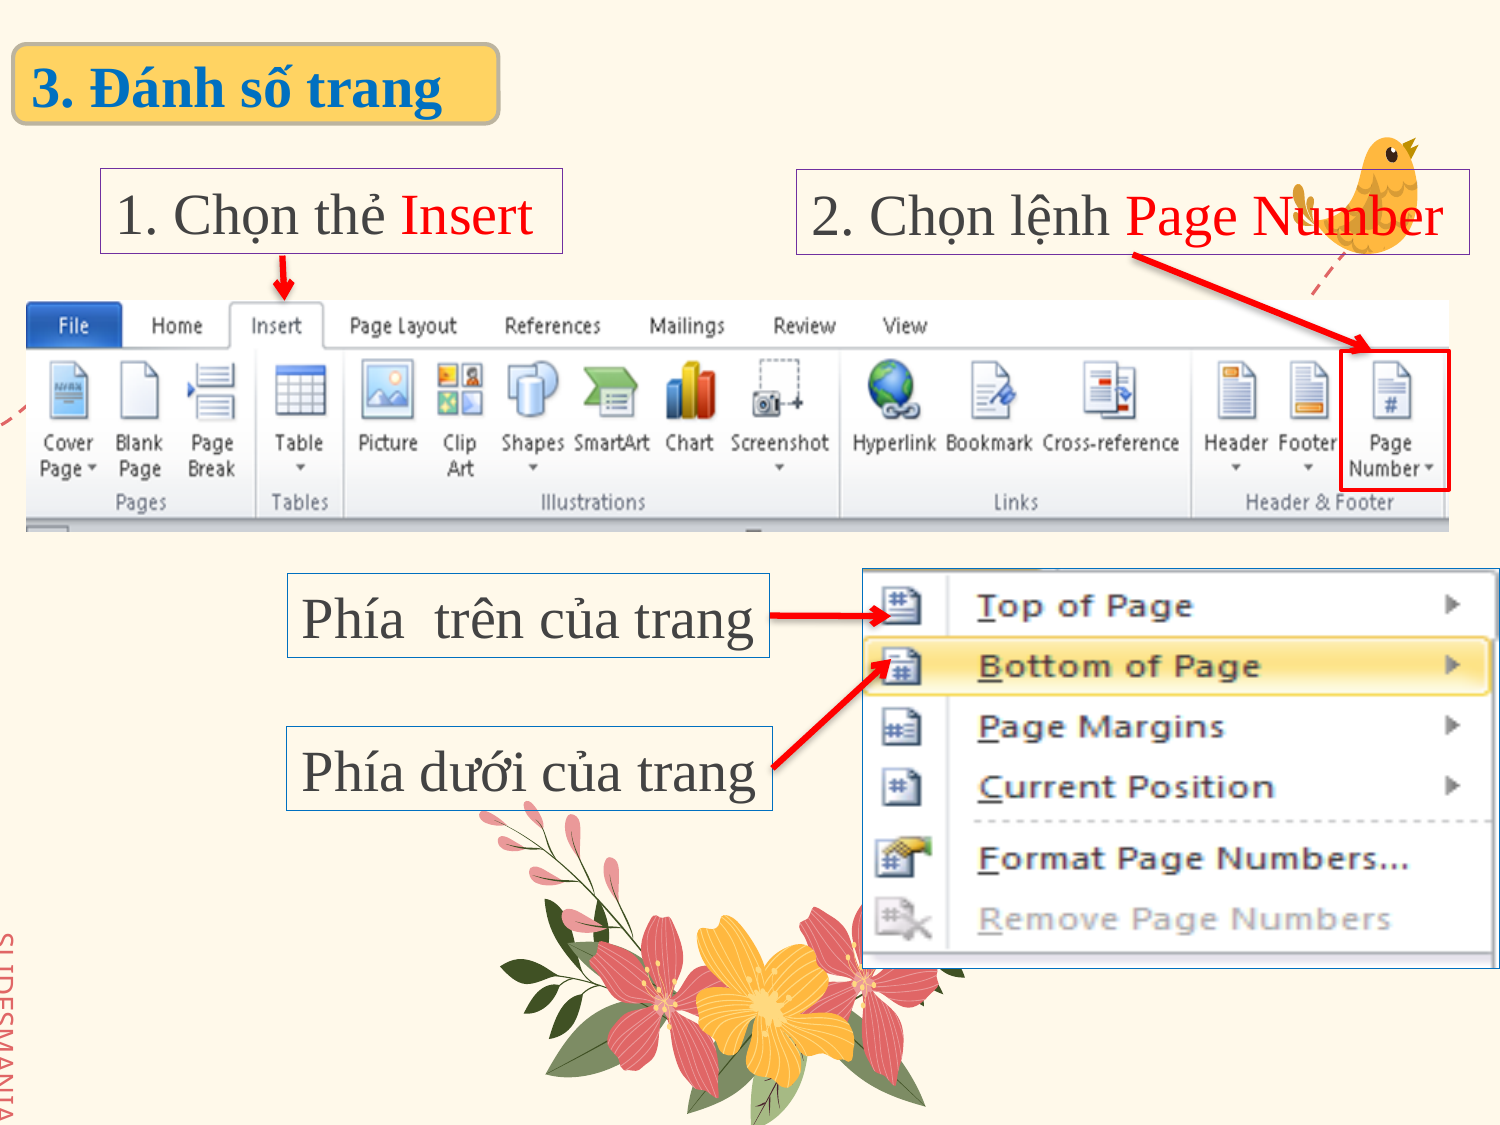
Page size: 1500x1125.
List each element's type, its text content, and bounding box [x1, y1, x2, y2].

text_box Phía dưới của trang [286, 726, 773, 811]
text_box 1. Chọn thẻ Insert [100, 168, 563, 254]
picture [862, 568, 1500, 970]
text_box 3. Đánh số trang [11, 42, 501, 126]
text_box 2. Chọn lệnh Page Number [796, 169, 1470, 255]
picture [26, 300, 1450, 532]
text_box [774, 658, 892, 770]
text_box Phía trên của trang [287, 573, 770, 658]
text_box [1132, 255, 1373, 351]
